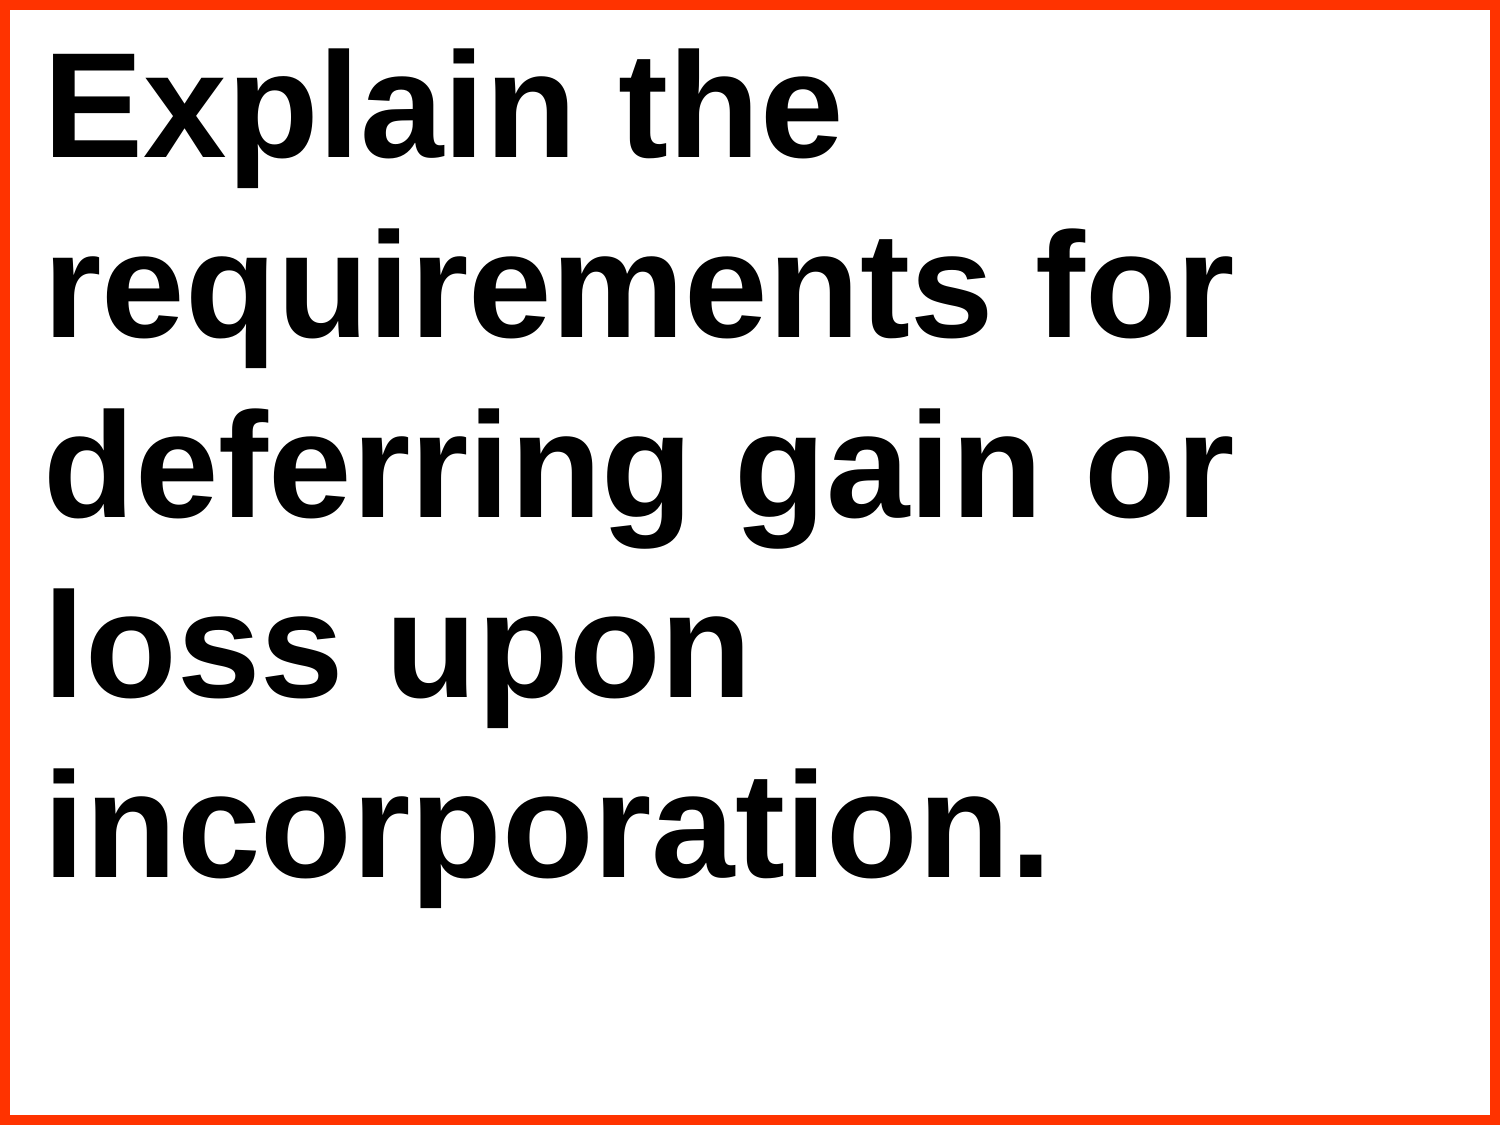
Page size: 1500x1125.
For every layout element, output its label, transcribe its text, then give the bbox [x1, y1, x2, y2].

list Explain the requirements for deferring gain or loss upon incorporation. [0, 0, 1500, 1125]
